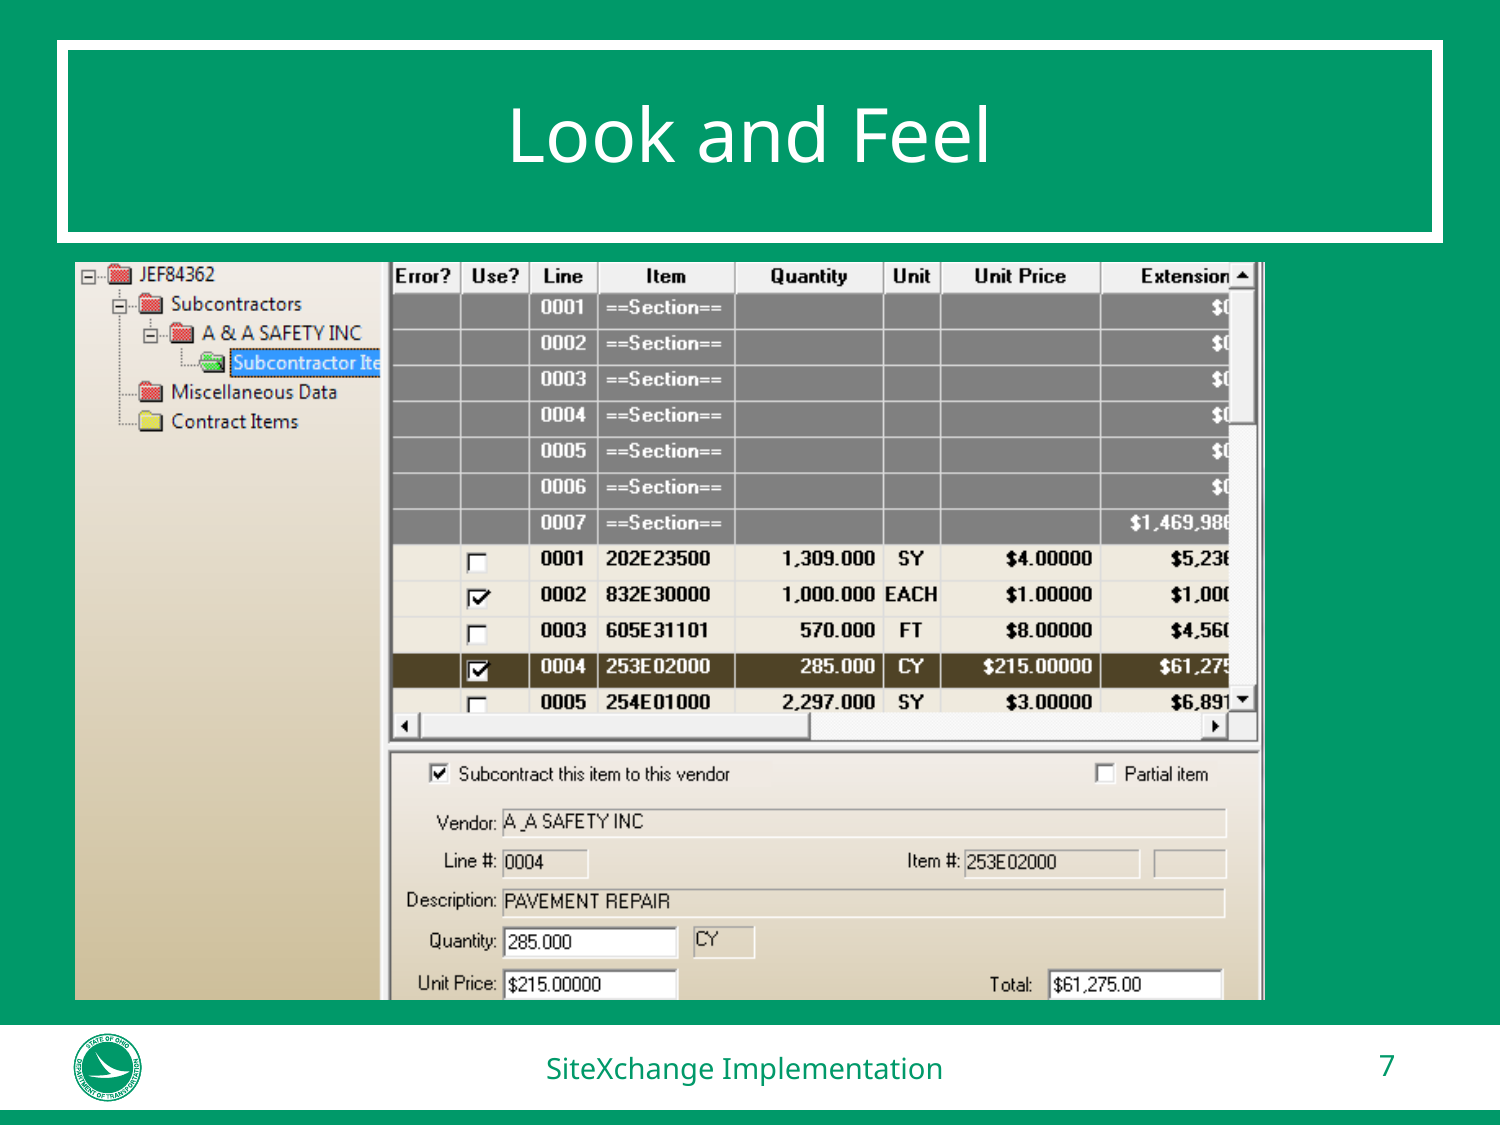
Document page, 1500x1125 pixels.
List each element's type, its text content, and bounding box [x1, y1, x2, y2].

picture [74, 262, 1265, 1001]
title Look and Feel [57, 40, 1443, 243]
footer SiteXchange Implementation [140, 1037, 1350, 1098]
